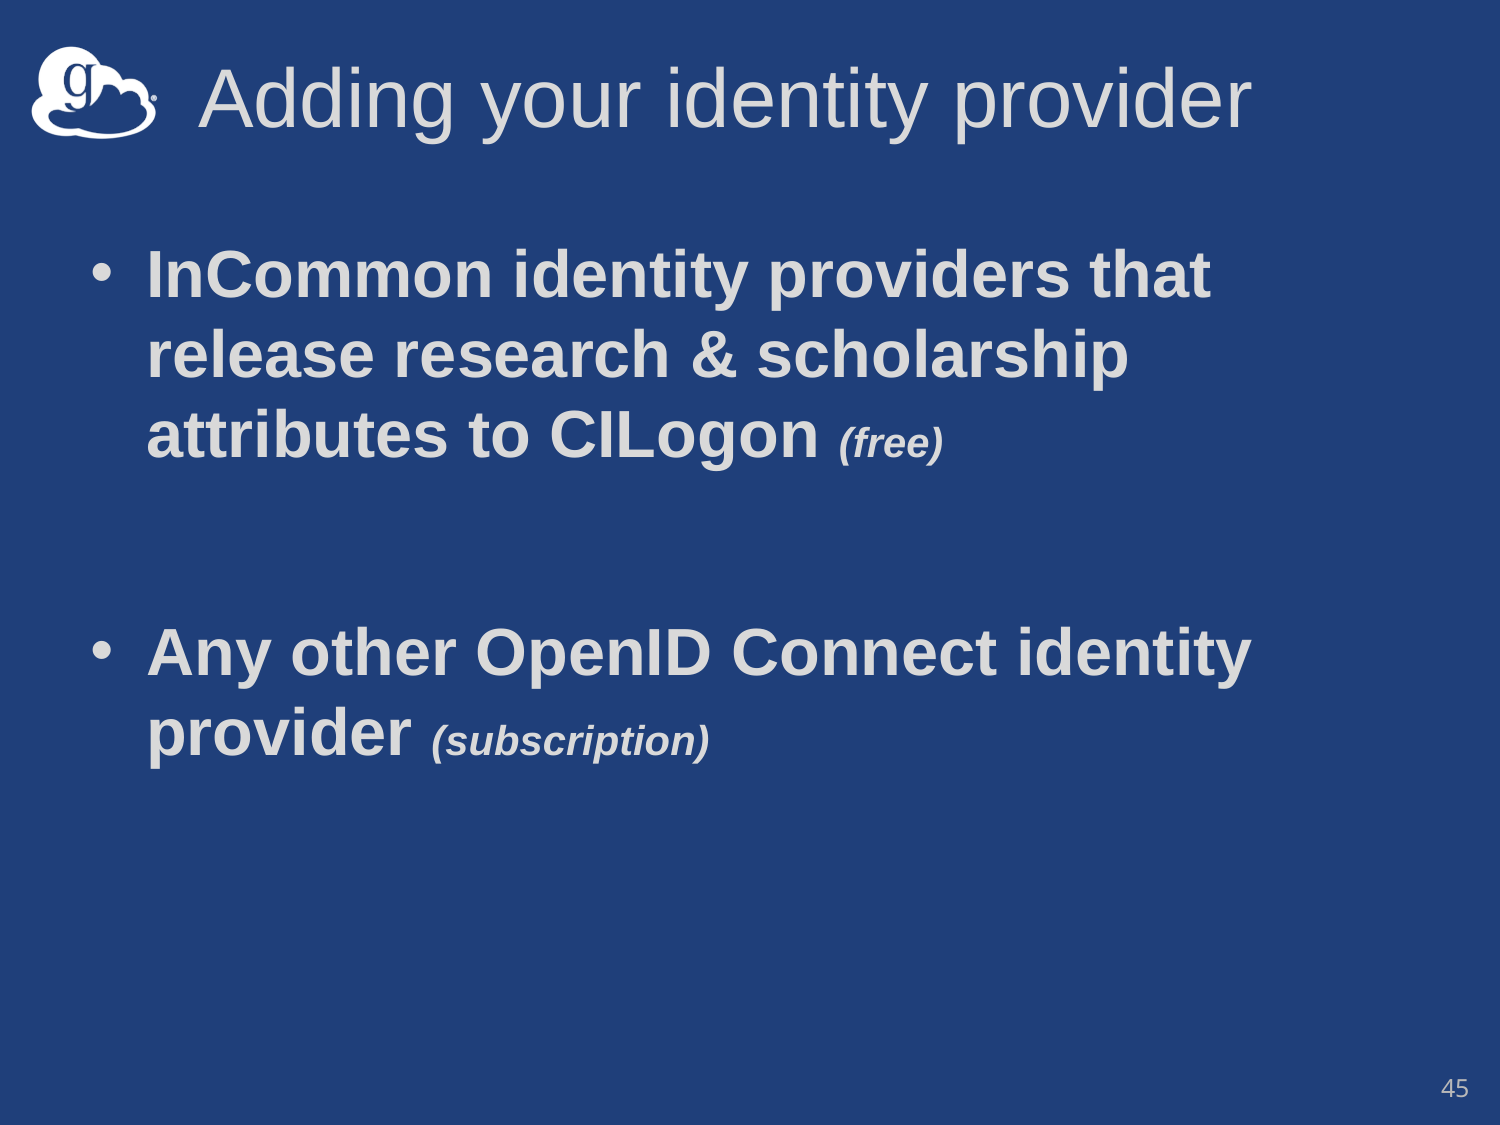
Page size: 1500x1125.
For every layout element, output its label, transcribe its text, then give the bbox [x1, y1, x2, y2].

title Adding your identity provider [183, 0, 1500, 188]
slide_number 45 [1419, 1067, 1492, 1112]
picture [27, 44, 160, 143]
list InCommon identity providers that release research & scholarship attributes to CILogon (free) Any other OpenID Connect identity provider (subscription) [75, 223, 1425, 1005]
